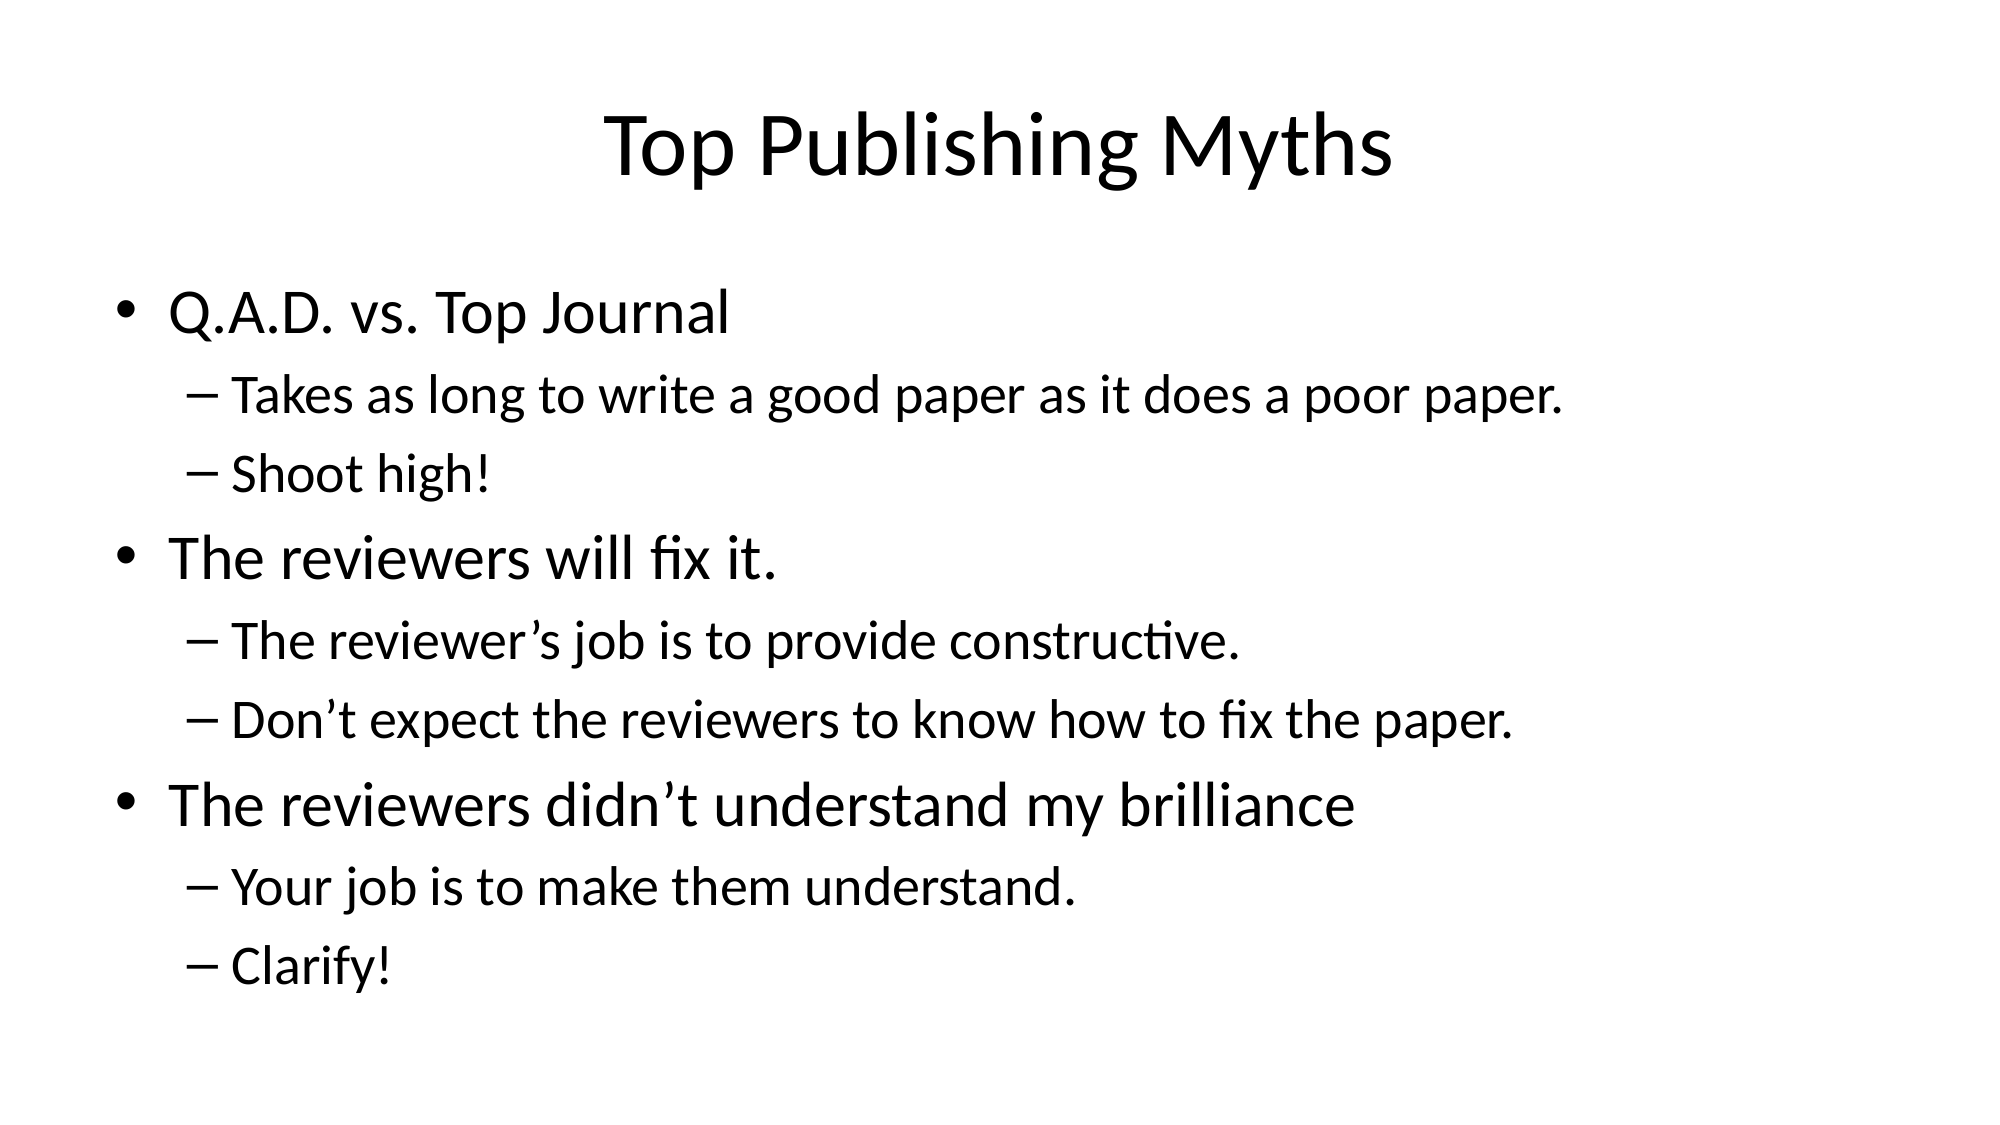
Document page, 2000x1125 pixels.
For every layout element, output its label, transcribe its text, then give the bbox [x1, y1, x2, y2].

list Q.A.D. vs. Top Journal Takes as long to write a good paper as it does a poor paper. Shoot high! The reviewers will fix it. The reviewer’s job is to provide constructive. Don’t expect the reviewers to know how to fix the paper. The reviewers didn’t understand my brilliance Your job is to make them understand. Clarify! [99, 262, 1900, 1005]
title Top Publishing Myths [99, 45, 1900, 233]
